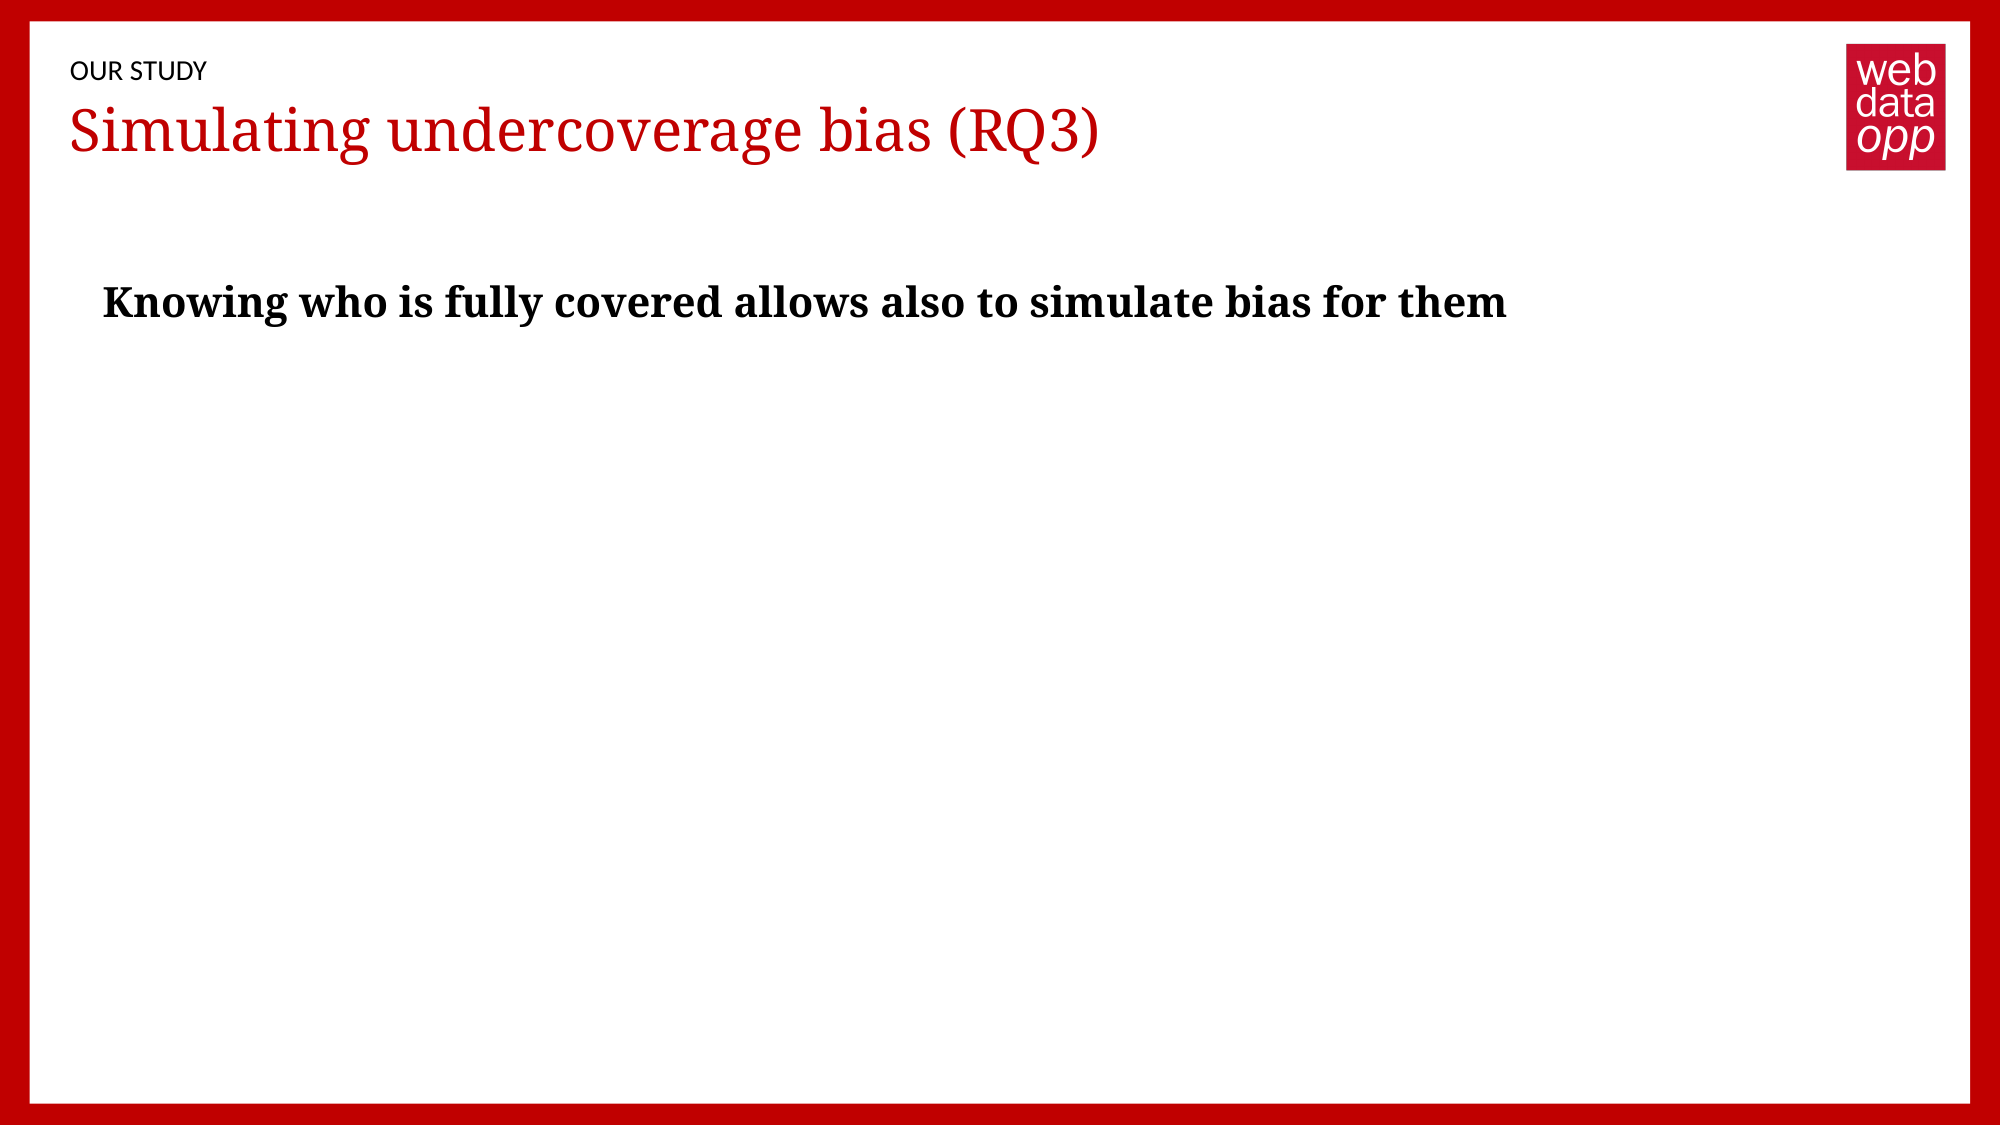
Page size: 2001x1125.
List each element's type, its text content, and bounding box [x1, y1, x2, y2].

title Simulating undercoverage bias (RQ3) [54, 97, 1807, 169]
picture [1845, 42, 1948, 174]
list Knowing who is fully covered allows also to simulate bias for them [87, 273, 1913, 1055]
list OUR STUDY [54, 48, 1747, 95]
